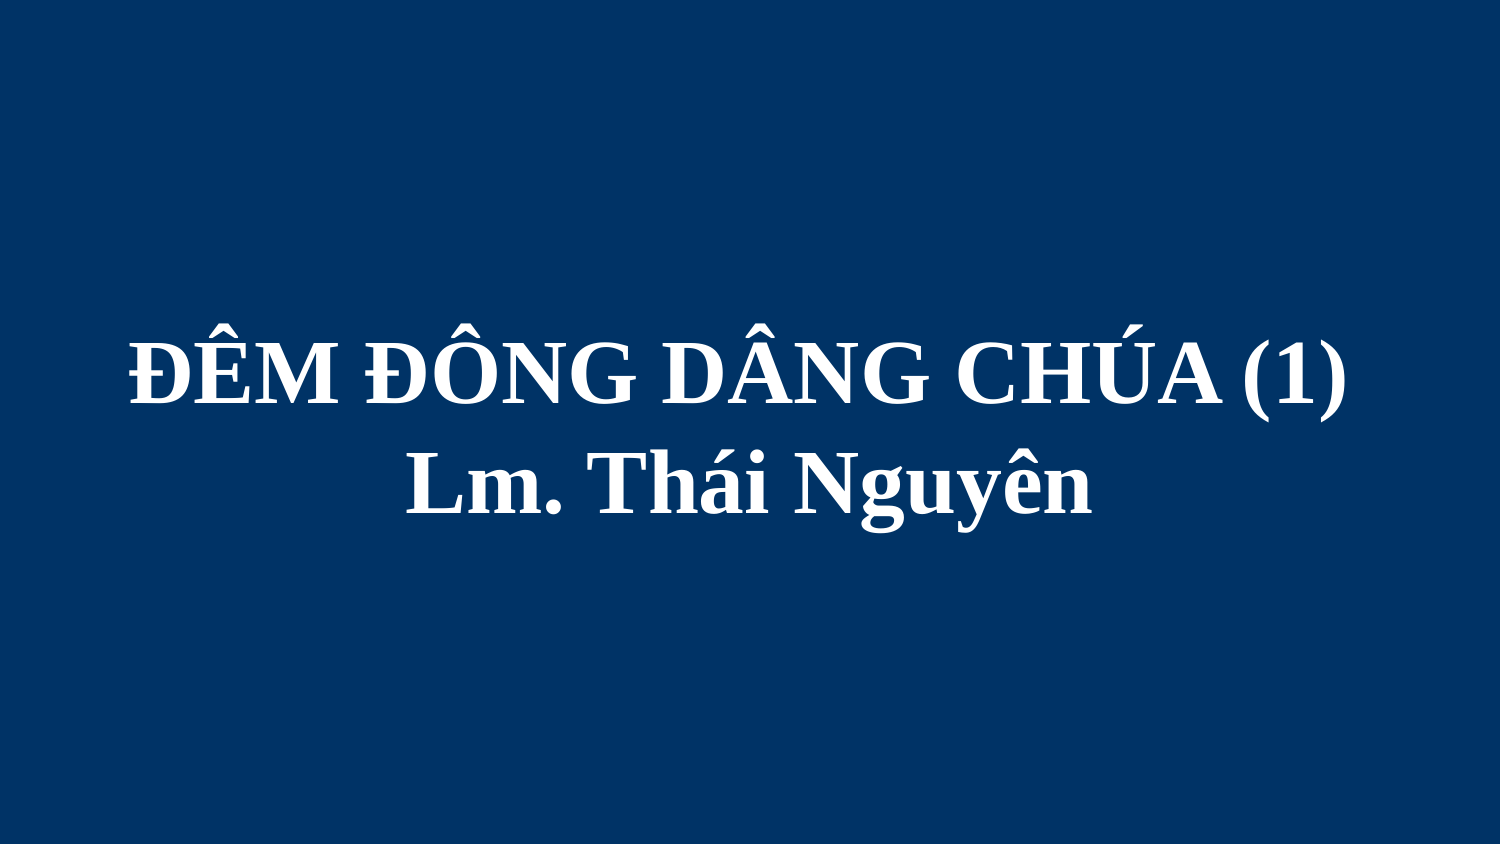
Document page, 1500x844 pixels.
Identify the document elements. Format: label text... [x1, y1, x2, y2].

title ĐÊM ĐÔNG DÂNG CHÚA (1) Lm. Thái Nguyên [0, 0, 1500, 844]
